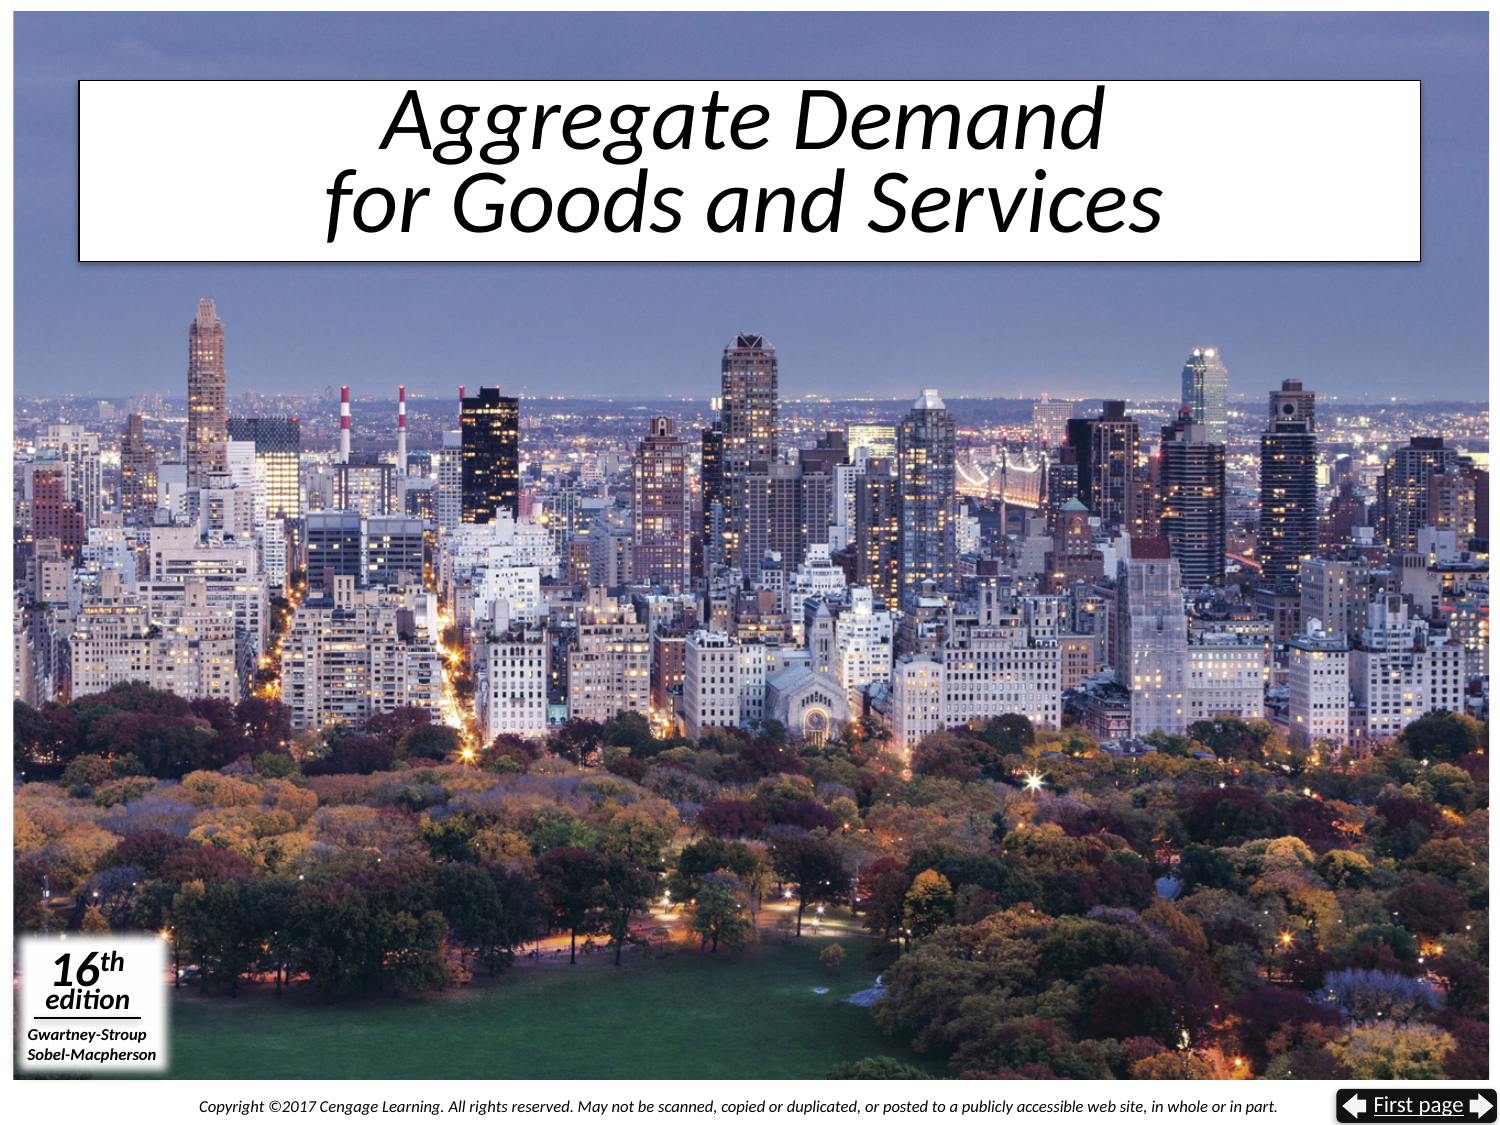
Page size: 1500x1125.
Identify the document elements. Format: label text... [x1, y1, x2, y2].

title Aggregate Demand for Goods and Services [107, 107, 1383, 229]
picture [12, 11, 1490, 1080]
